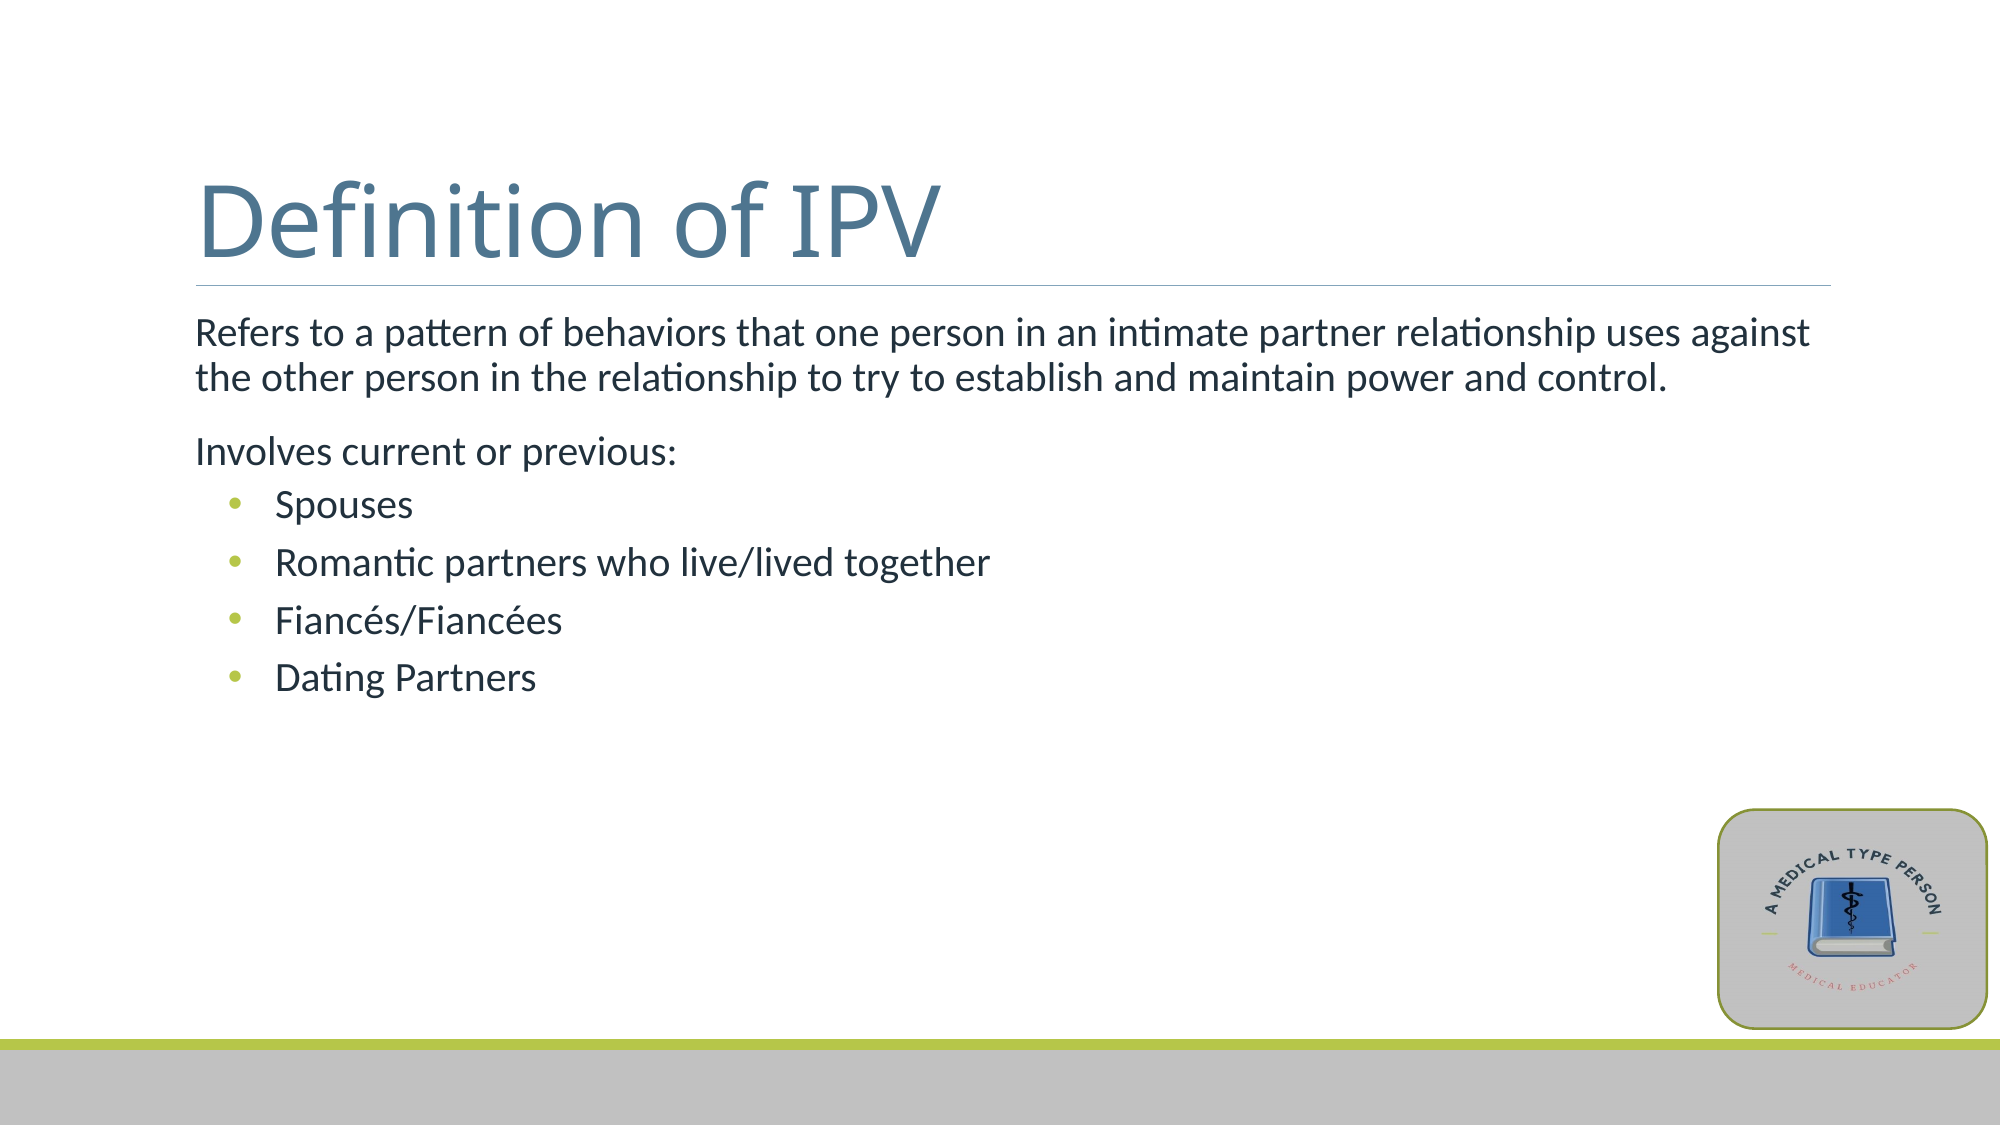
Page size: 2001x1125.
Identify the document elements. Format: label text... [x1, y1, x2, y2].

picture [1720, 811, 1985, 1027]
title Definition of IPV [180, 47, 1830, 285]
list Refers to a pattern of behaviors that one person in an intimate partner relationship uses against the other person in the relationship to try to establish and maintain power and control. Involves current or previous: Spouses Romantic partners who live/lived together Fiancés/Fiancées Dating Partners [180, 302, 1830, 963]
